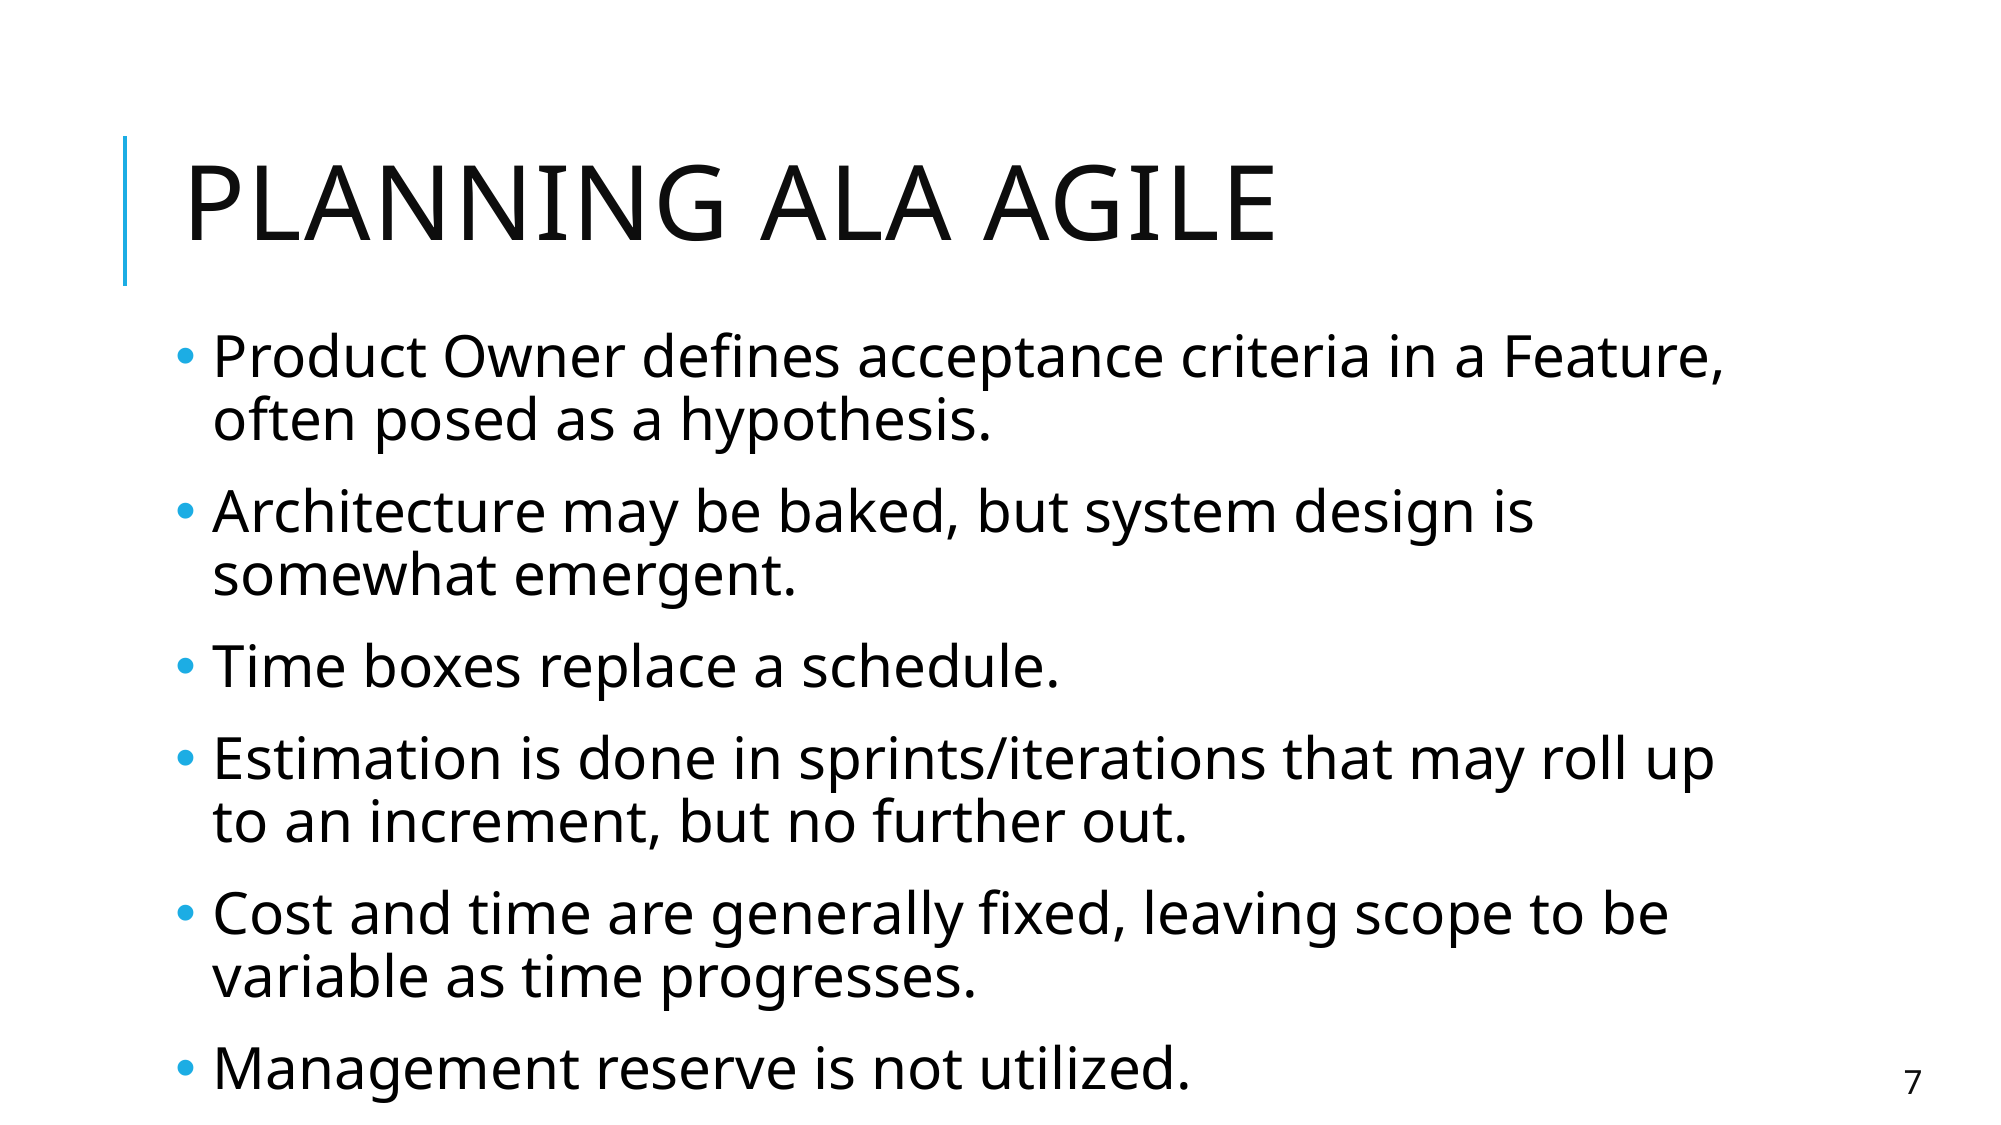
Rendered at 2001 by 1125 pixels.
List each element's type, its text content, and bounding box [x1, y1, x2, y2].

list Product Owner defines acceptance criteria in a Feature, often posed as a hypothesis. Architecture may be baked, but system design is somewhat emergent. Time boxes replace a schedule. Estimation is done in sprints/iterations that may roll up to an increment, but no further out. Cost and time are generally fixed, leaving scope to be variable as time progresses. Management reserve is not utilized. [168, 319, 1763, 1035]
slide_number 6 [1777, 1061, 1938, 1107]
title Planning ala Agile [168, 135, 1763, 286]
